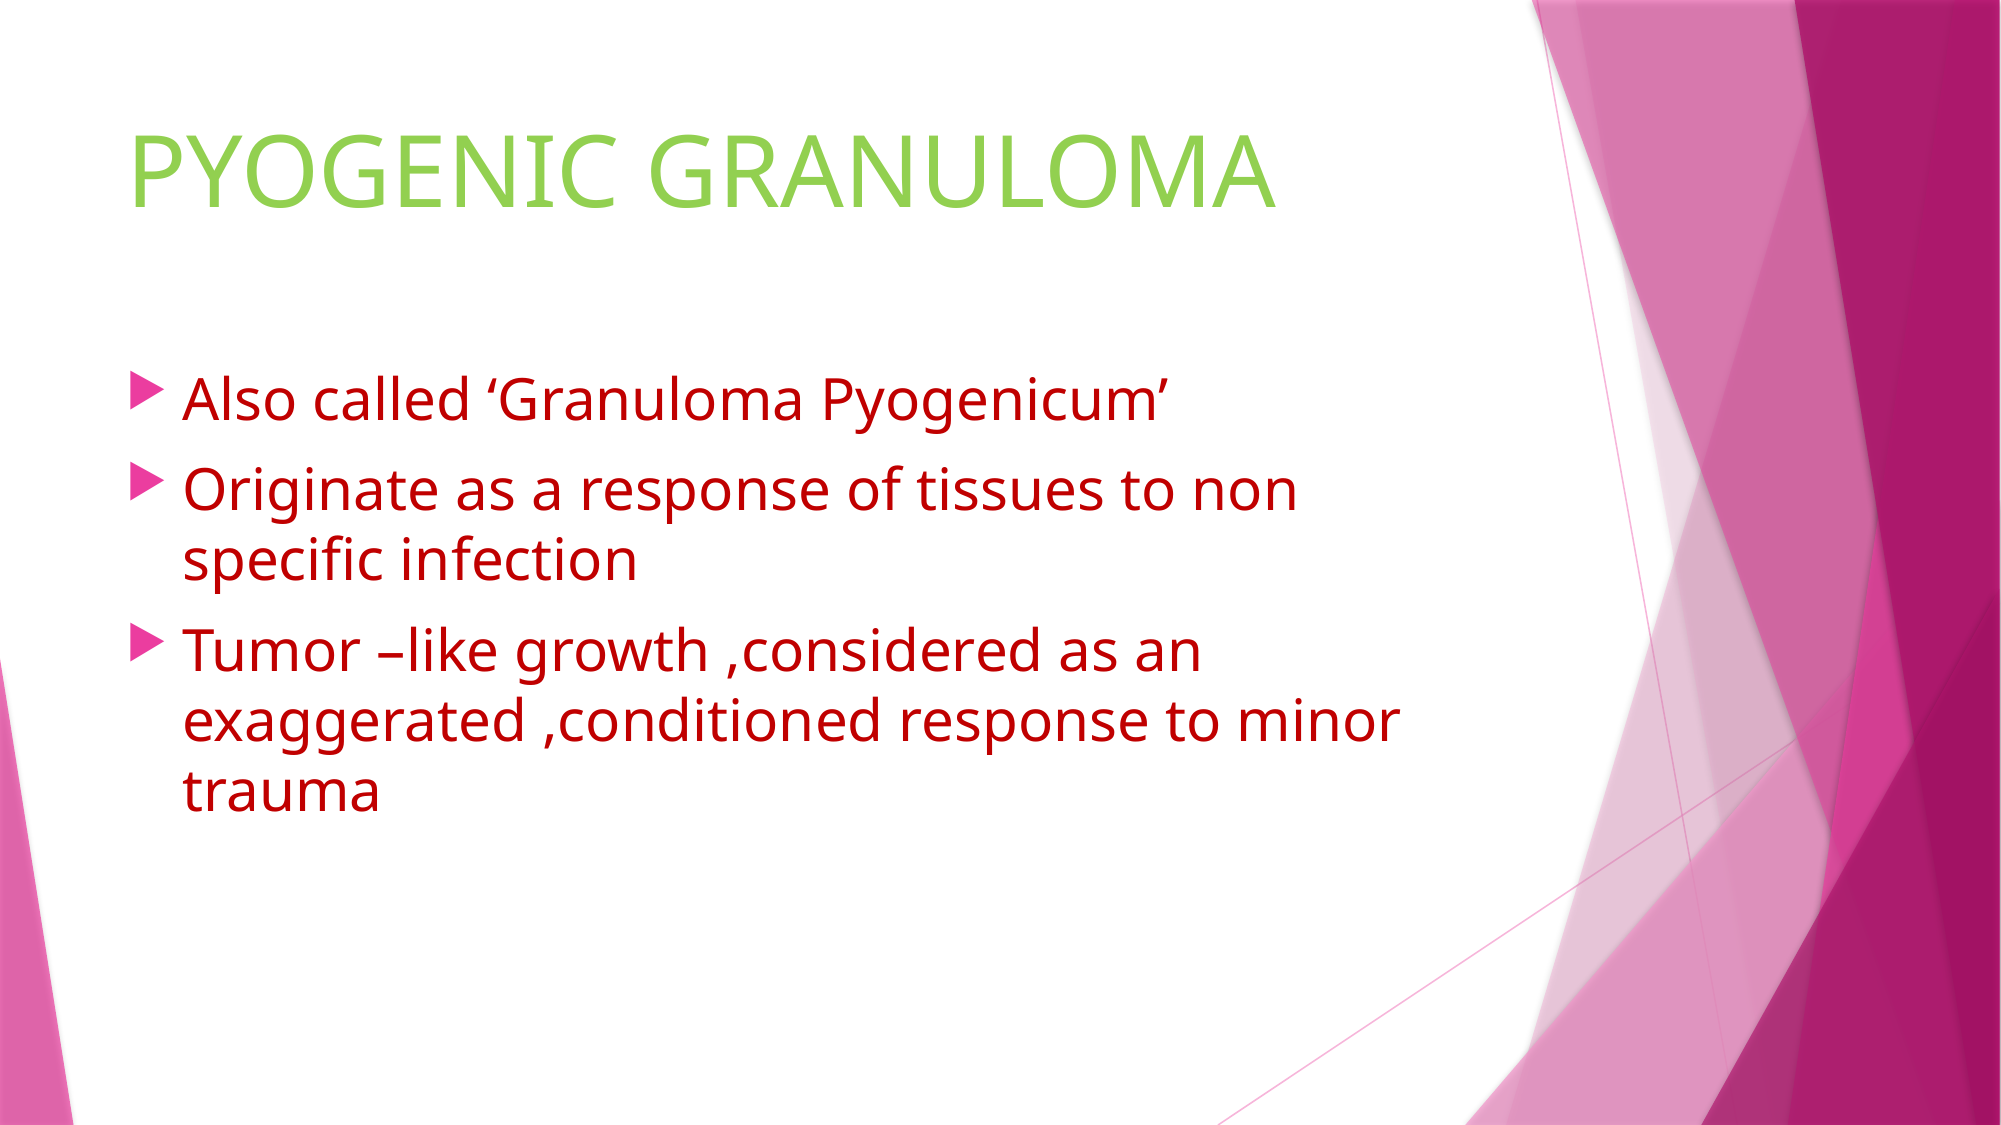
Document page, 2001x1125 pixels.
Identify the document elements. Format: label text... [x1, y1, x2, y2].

list Also called ‘Granuloma Pyogenicum’ Originate as a response of tissues to non specific infection Tumor –like growth ,considered as an exaggerated ,conditioned response to minor trauma [111, 354, 1500, 992]
title PYOGENIC GRANULOMA [111, 99, 1522, 317]
